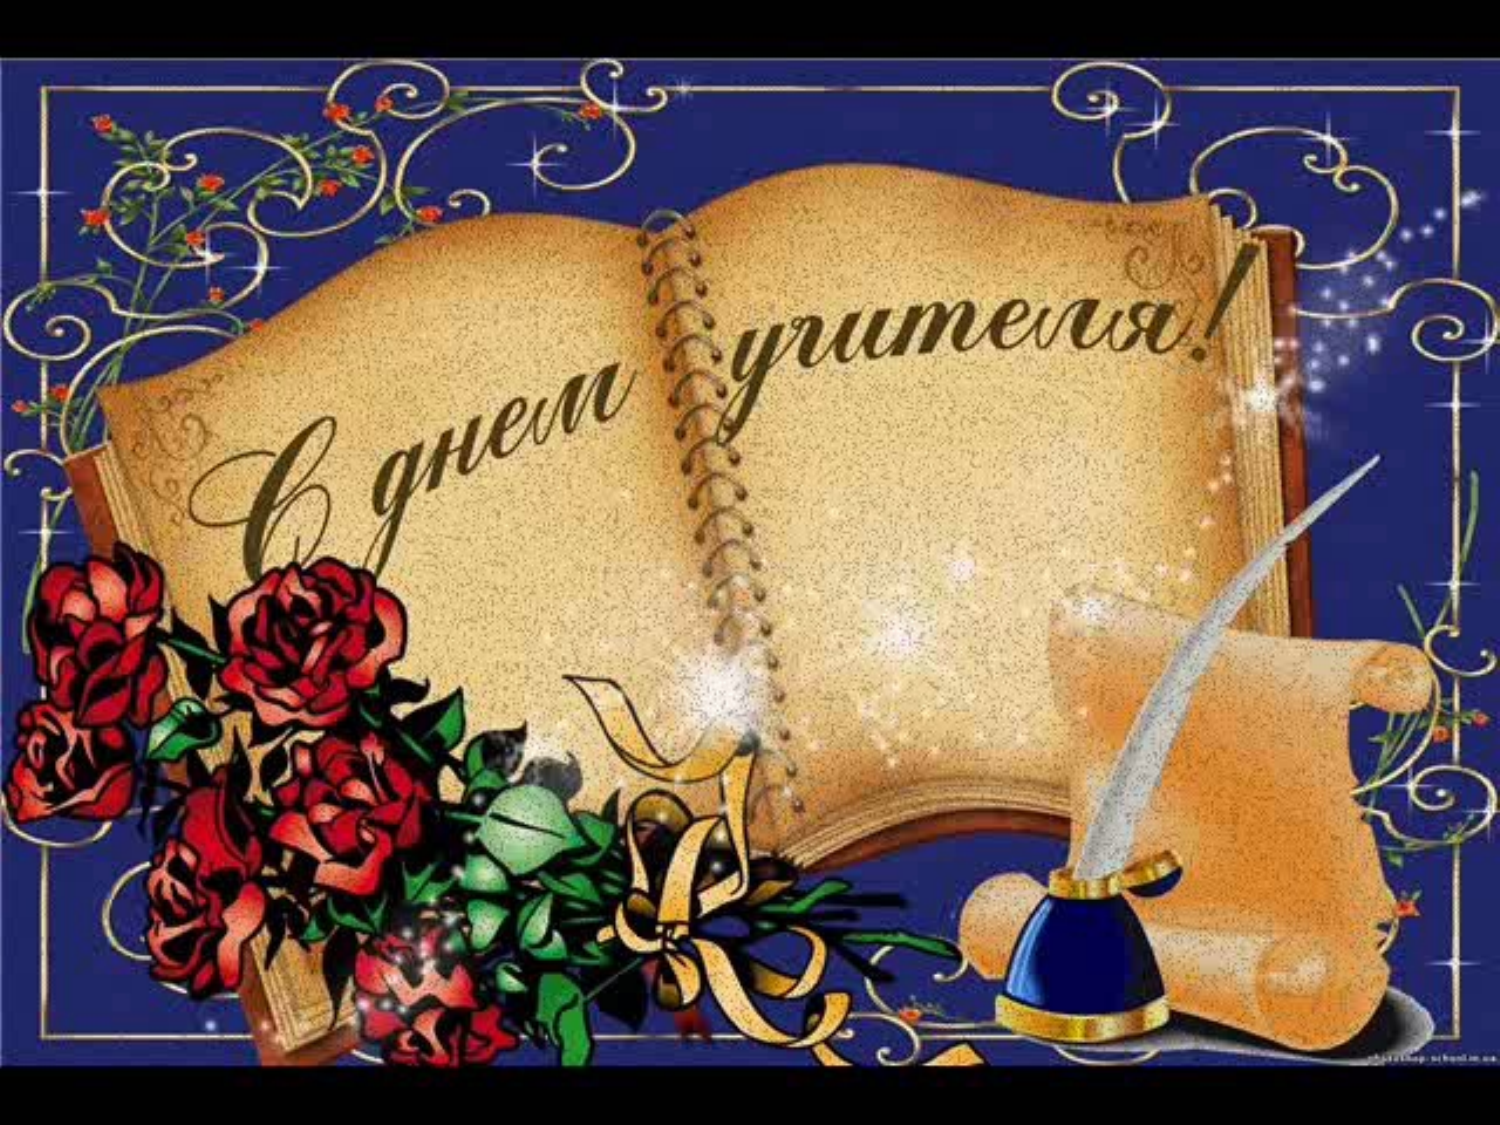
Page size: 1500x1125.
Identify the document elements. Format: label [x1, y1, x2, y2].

text_box [0, 0, 1500, 1125]
